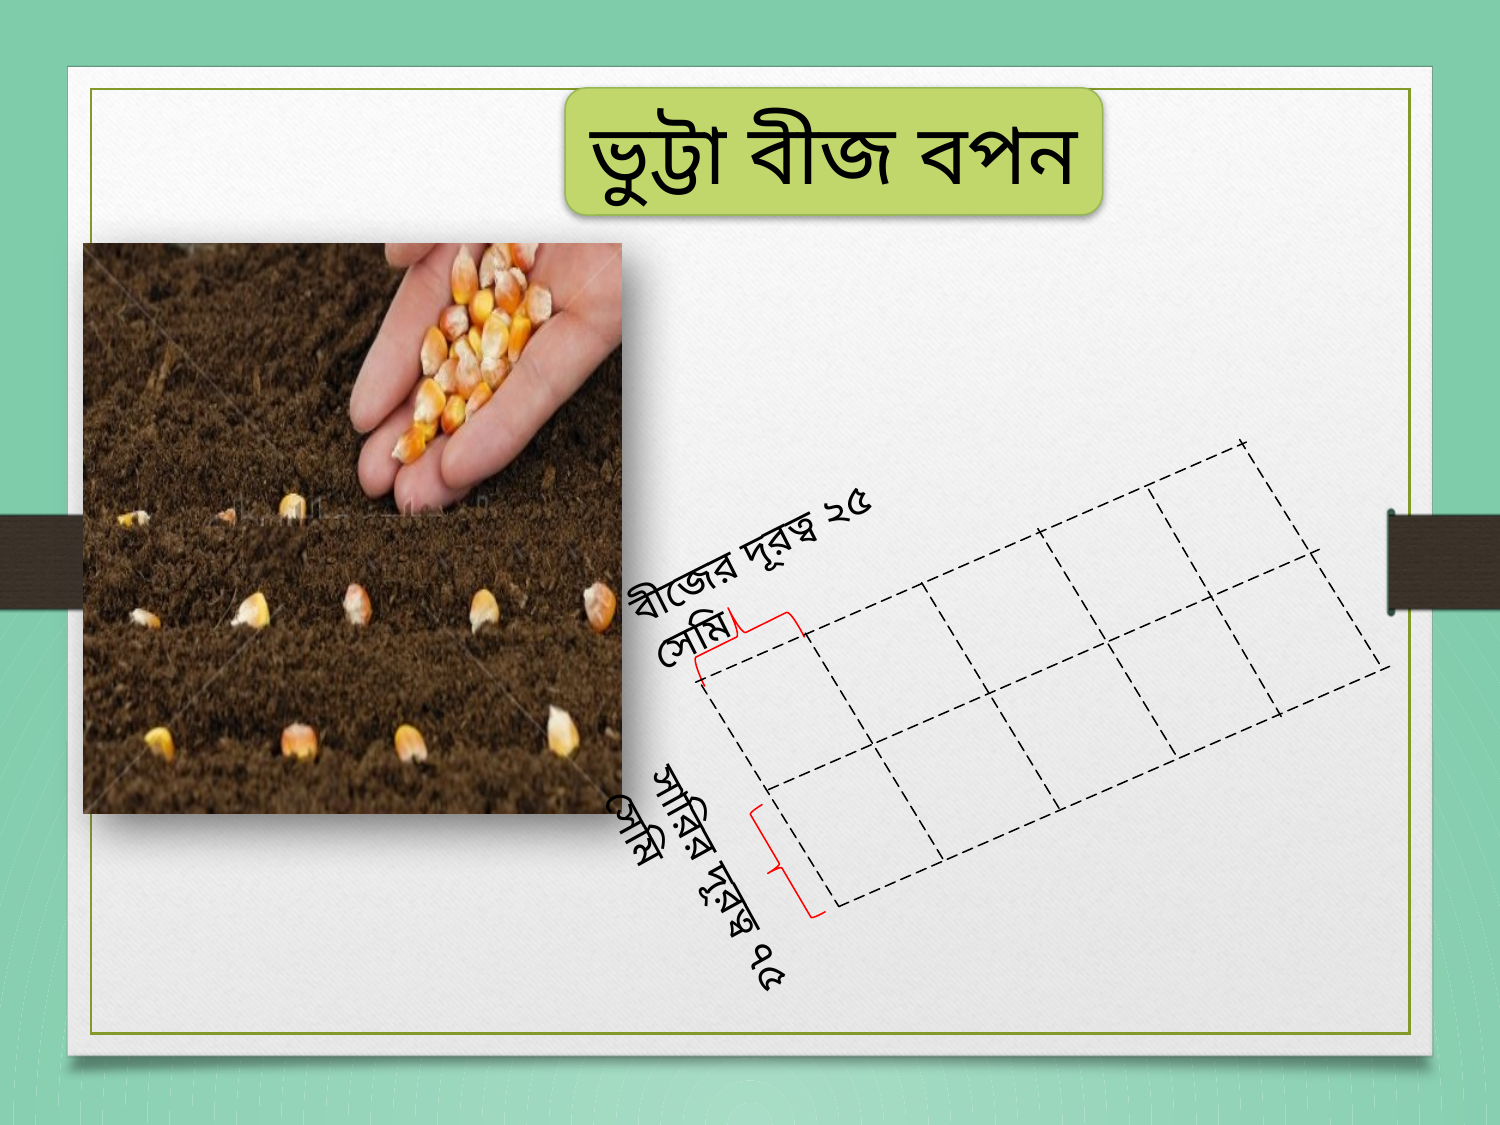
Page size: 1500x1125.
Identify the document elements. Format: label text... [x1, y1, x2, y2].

text_box বীজের দূরত্ব ২৫ সেমি [622, 543, 695, 692]
text_box ভুট্টা বীজ বপন [565, 87, 1103, 216]
text_box [804, 907, 826, 919]
text_box সারির দূরত্ব ৭৫ সেমি [592, 739, 834, 1071]
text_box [695, 439, 1390, 907]
picture [0, 0, 1500, 1125]
